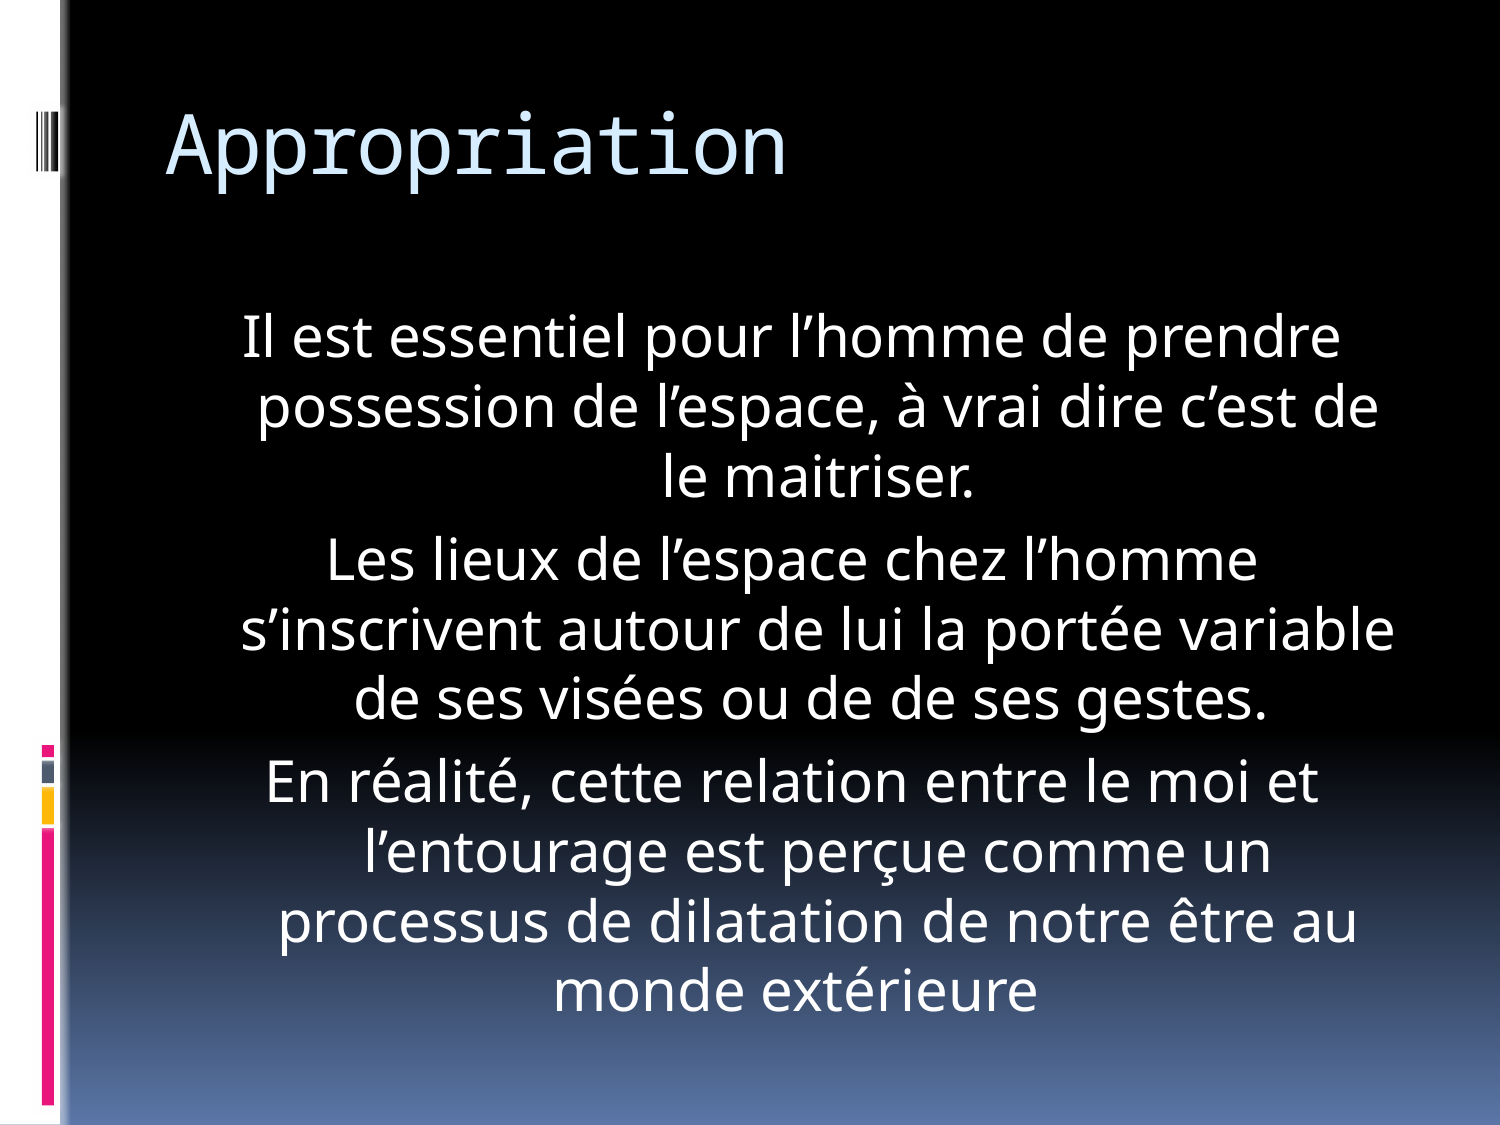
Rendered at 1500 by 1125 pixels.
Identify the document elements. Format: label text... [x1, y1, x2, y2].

list Il est essentiel pour l’homme de prendre possession de l’espace, à vrai dire c’est de le maitriser. Les lieux de l’espace chez l’homme s’inscrivent autour de lui la portée variable de ses visées ou de de ses gestes. En réalité, cette relation entre le moi et l’entourage est perçue comme un processus de dilatation de notre être au monde extérieure [150, 292, 1425, 1043]
title Appropriation [150, 83, 1425, 234]
